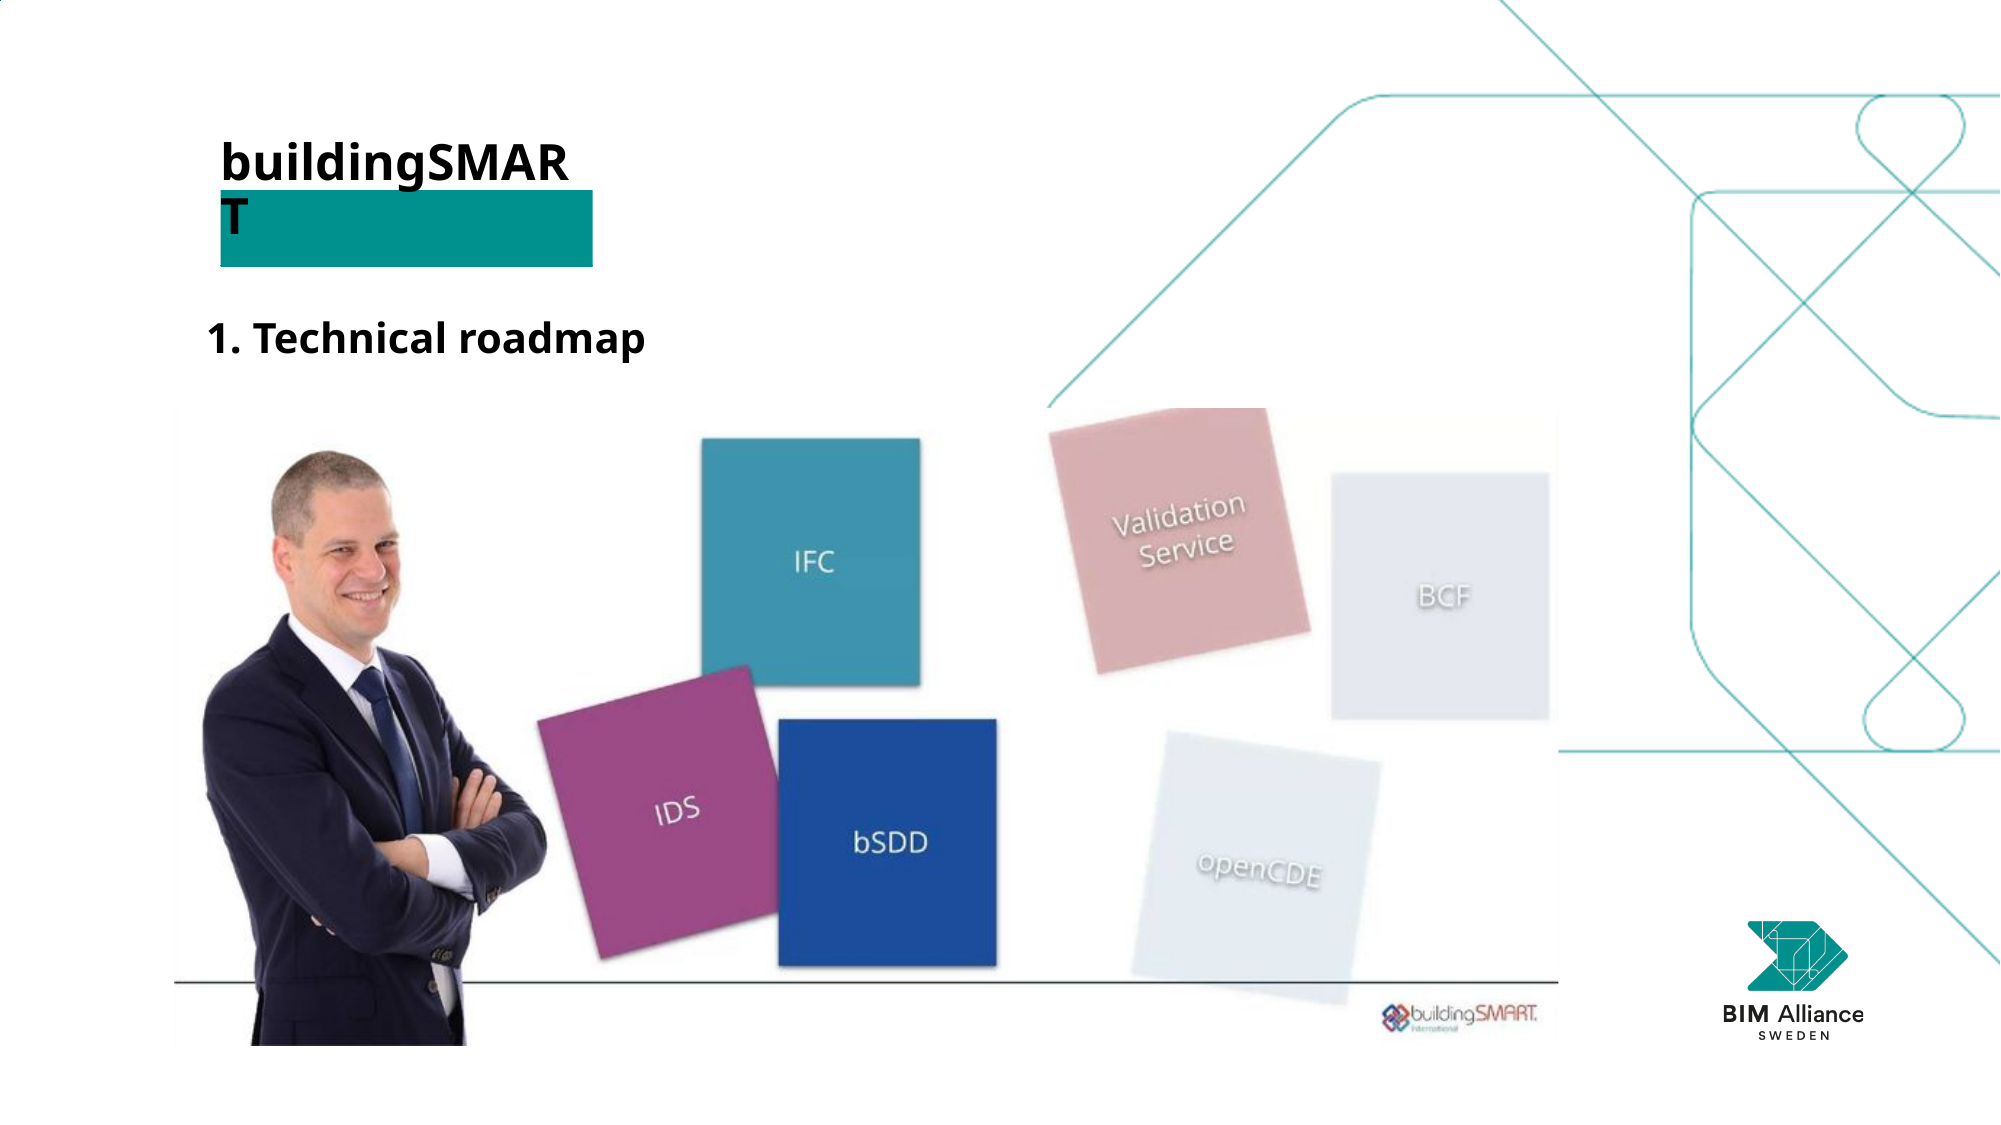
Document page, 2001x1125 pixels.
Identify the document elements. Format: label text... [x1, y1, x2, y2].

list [174, 408, 1559, 1046]
title buildingSMART [220, 190, 593, 267]
text_box 1. Technical roadmap [191, 304, 662, 370]
picture [1020, 0, 2000, 1125]
